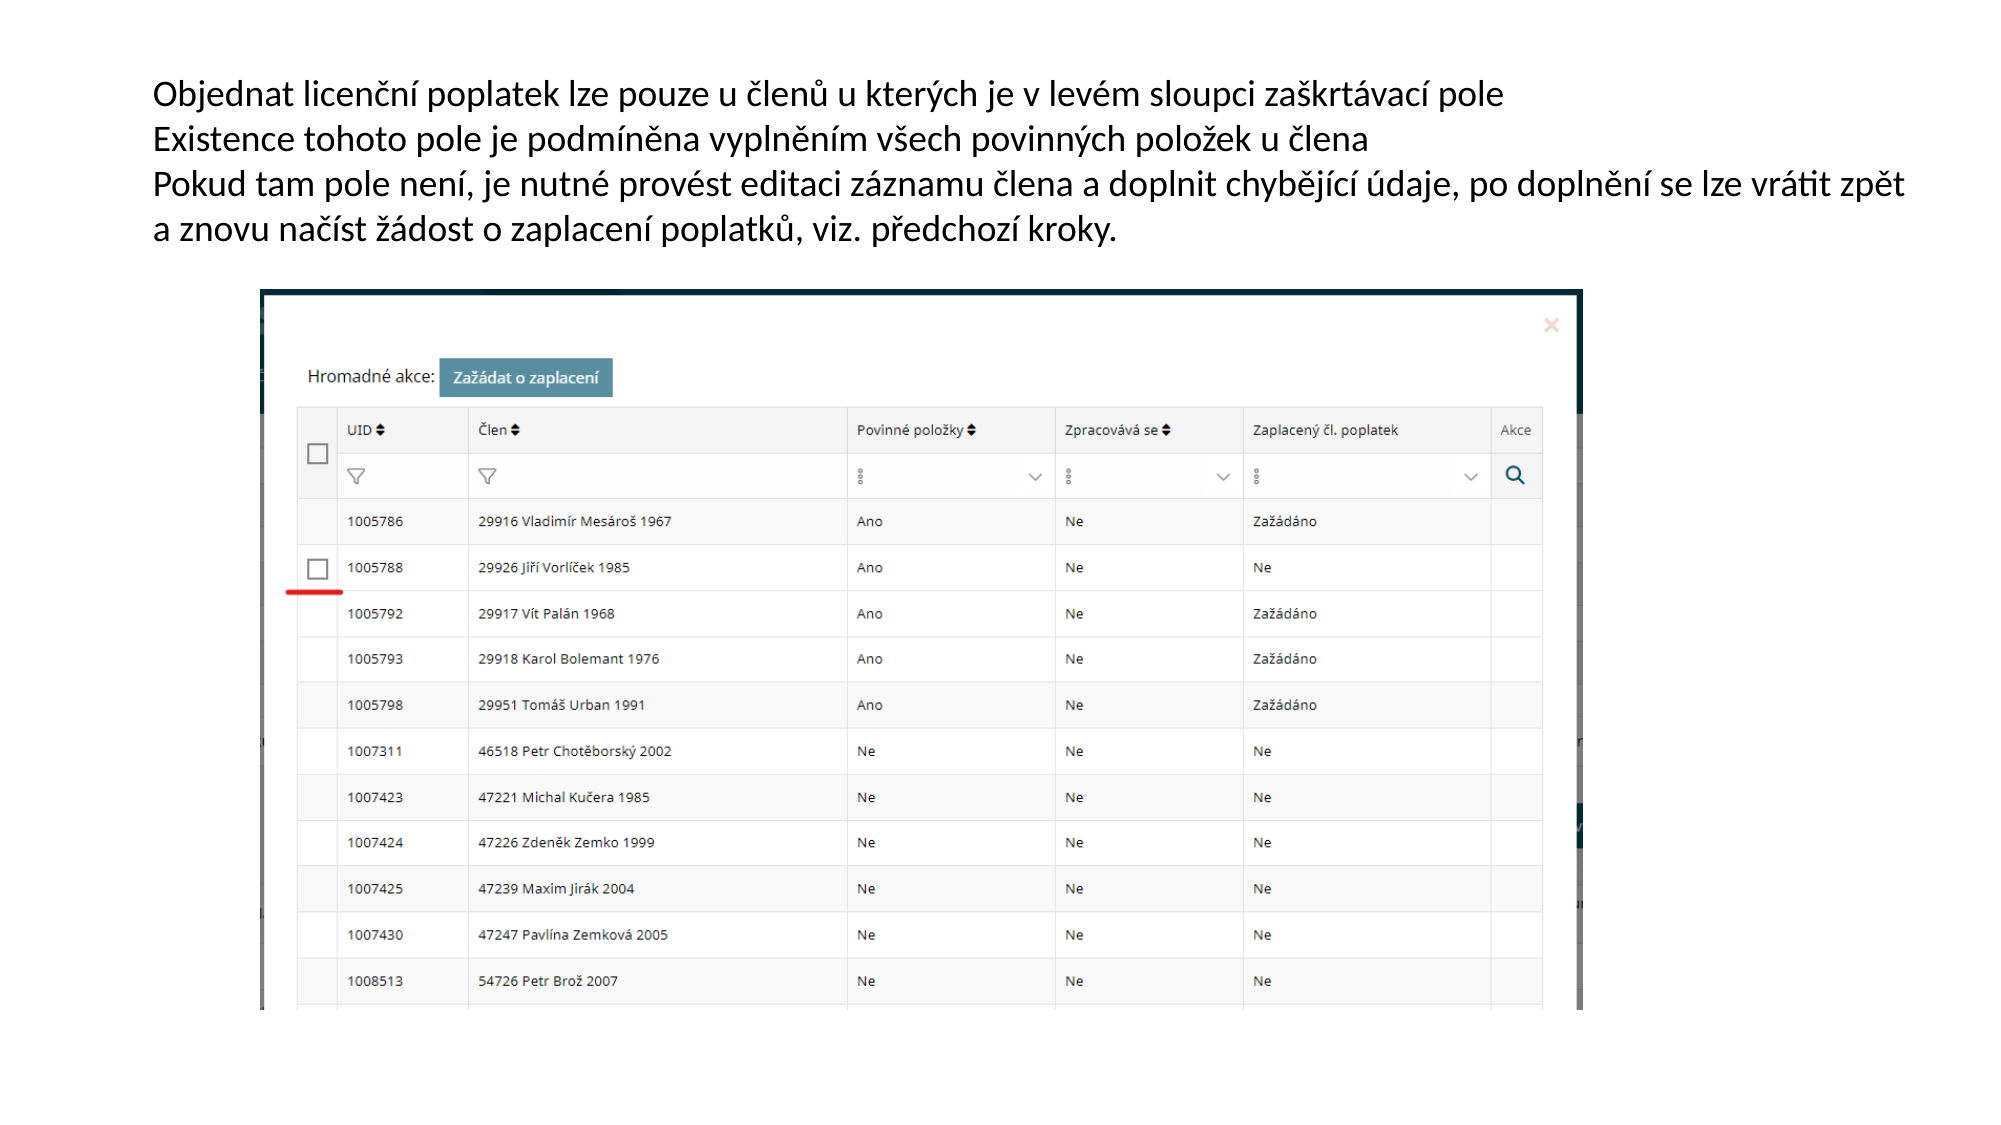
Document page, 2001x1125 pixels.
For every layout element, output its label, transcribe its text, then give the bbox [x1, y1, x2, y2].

text_box Objednat licenční poplatek lze pouze u členů u kterých je v levém sloupci zaškrtávací pole Existence tohoto pole je podmíněna vyplněním všech povinných položek u člena Pokud tam pole není, je nutné provést editaci záznamu člena a doplnit chybějící údaje, po doplnění se lze vrátit zpět a znovu načíst žádost o zaplacení poplatků, viz. předchozí kroky. [138, 61, 1923, 256]
picture [260, 289, 1583, 1011]
